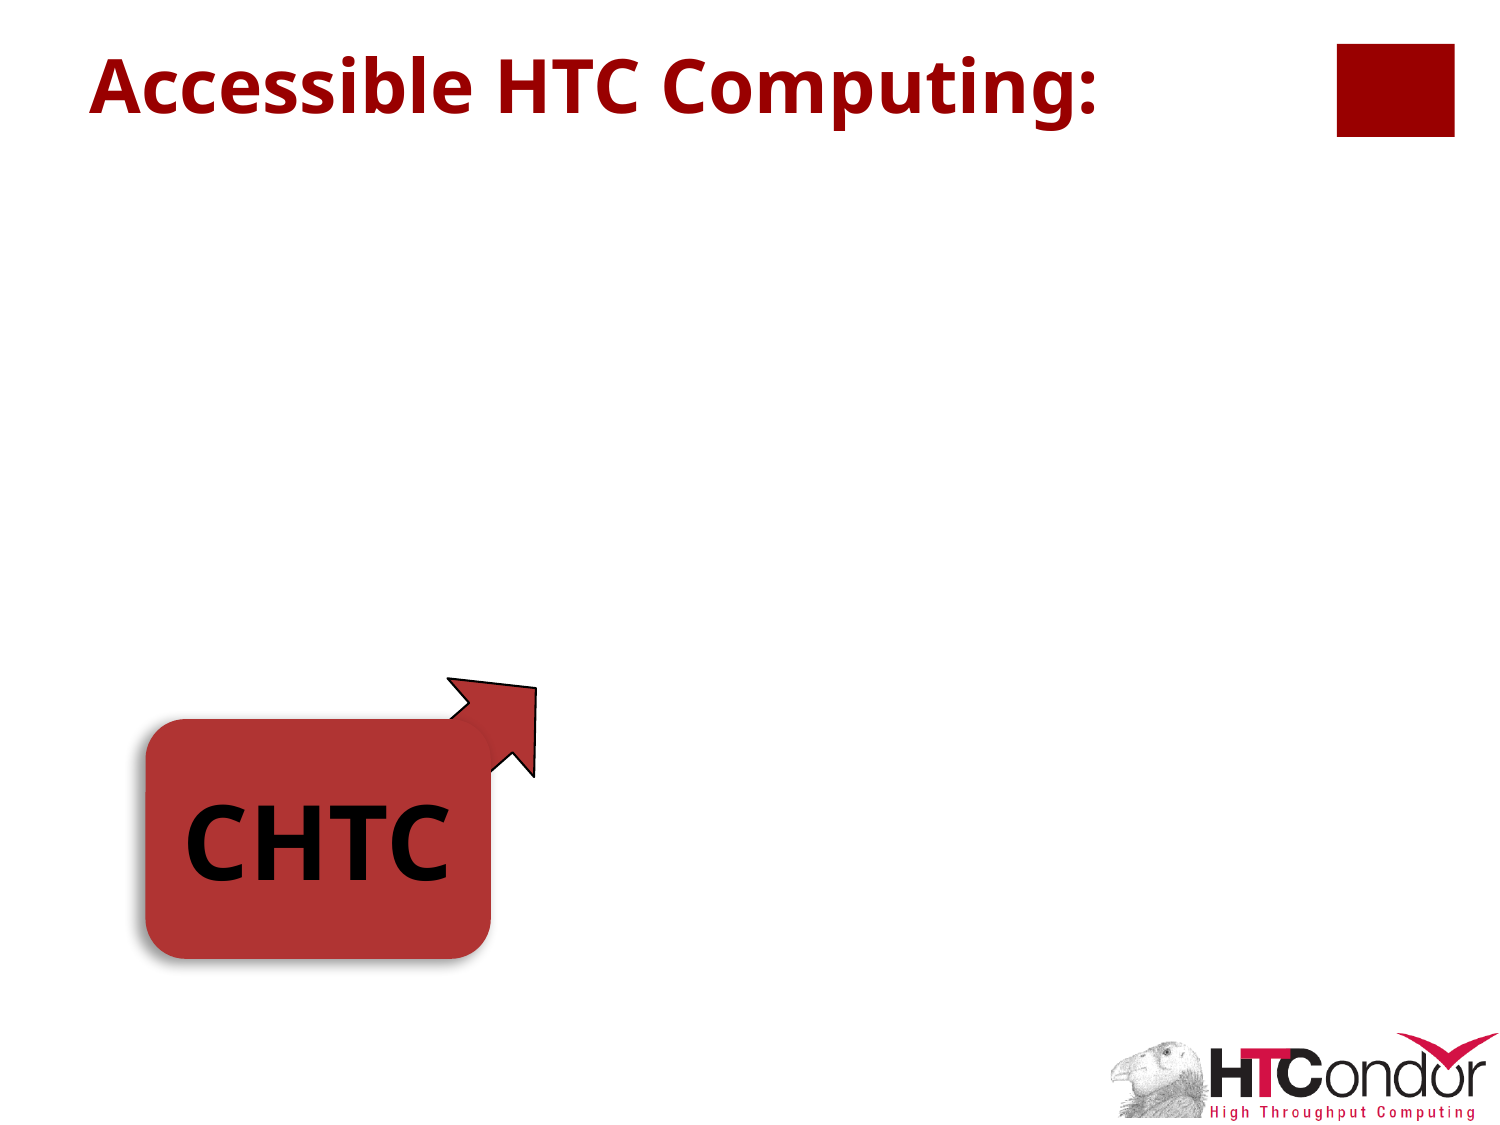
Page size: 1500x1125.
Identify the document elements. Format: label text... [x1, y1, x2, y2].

text_box Accessible HTC Computing: [74, 30, 1206, 219]
text_box CHTC [144, 718, 492, 960]
text_box [446, 677, 537, 778]
picture [1104, 1029, 1500, 1125]
